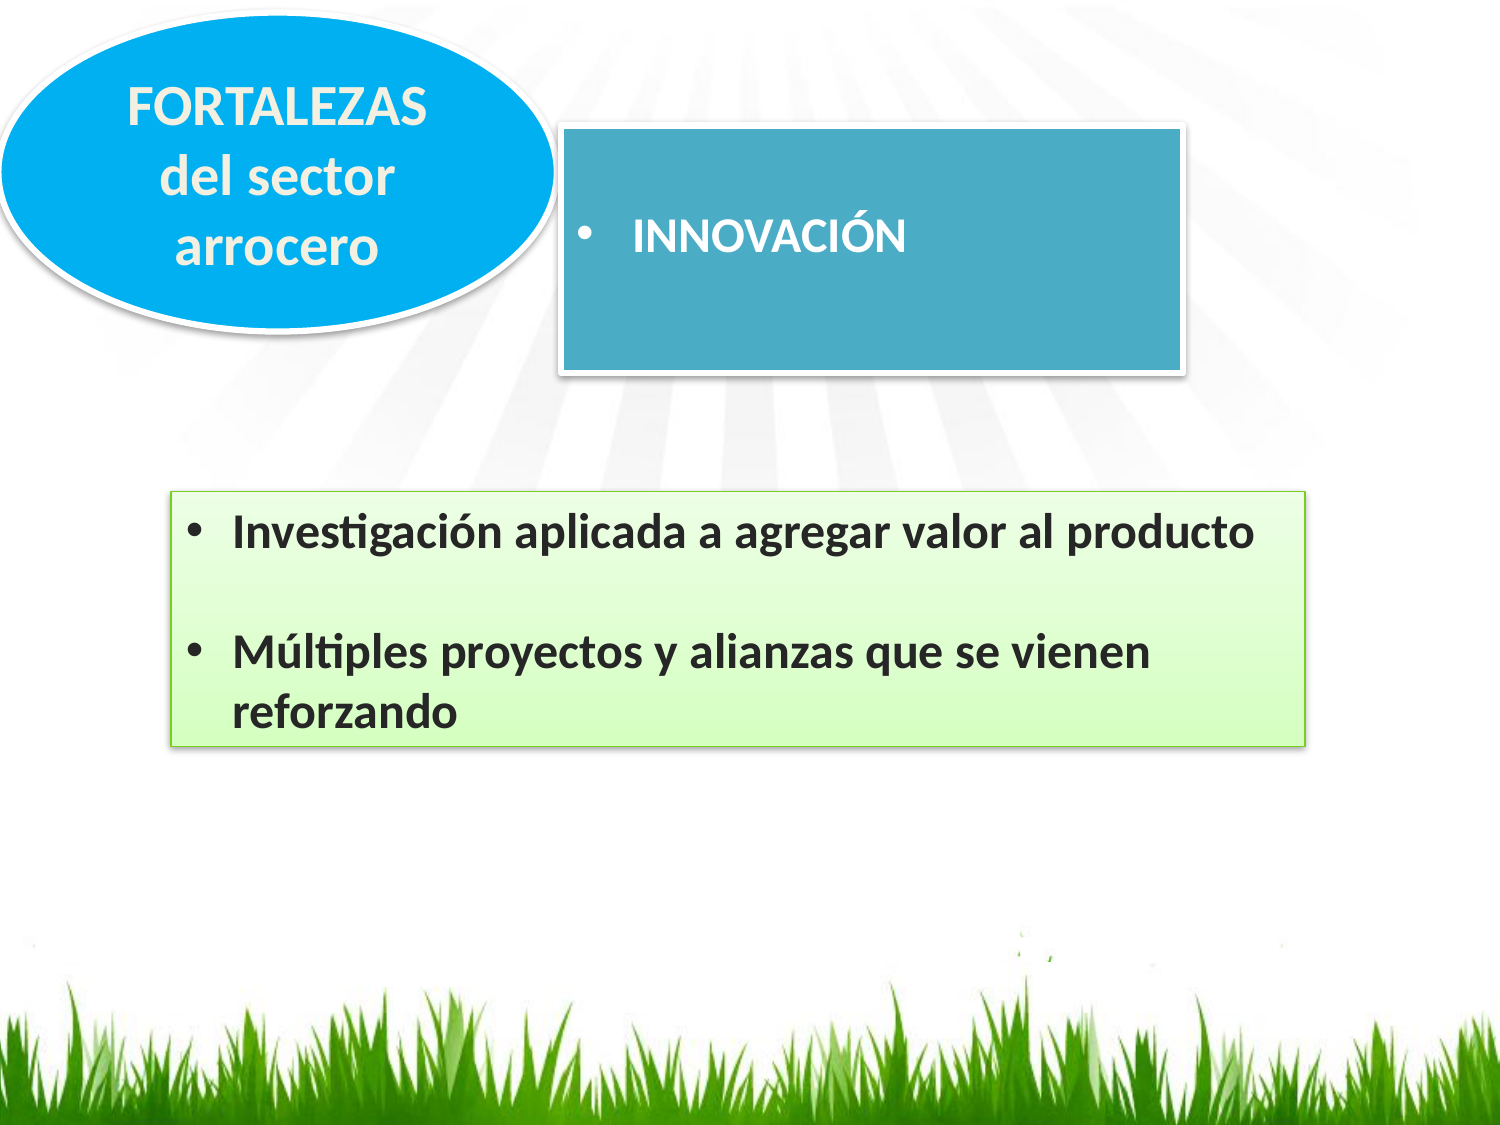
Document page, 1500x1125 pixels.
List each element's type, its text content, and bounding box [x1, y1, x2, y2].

picture [0, 0, 1500, 1125]
text_box Investigación aplicada a agregar valor al producto Múltiples proyectos y alianzas que se vienen reforzando [170, 491, 1306, 747]
text_box FORTALEZAS del sector arrocero [0, 9, 553, 335]
text_box INNOVACIÓN [558, 122, 1186, 376]
